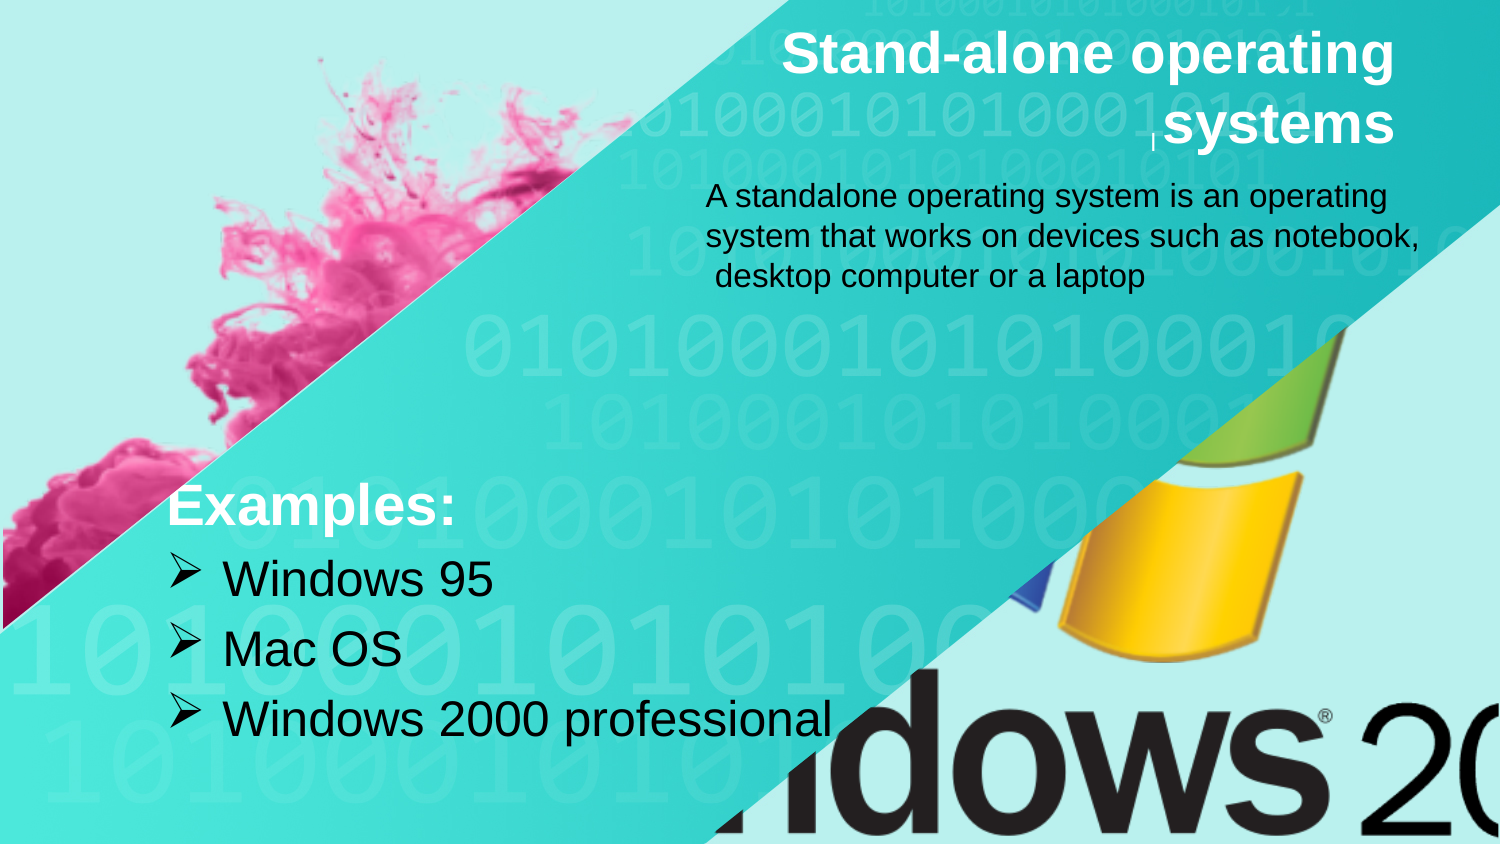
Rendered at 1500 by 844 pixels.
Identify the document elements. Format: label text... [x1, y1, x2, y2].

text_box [801, 7, 1412, 165]
text_box A standalone operating system is an operating system that works on devices such as notebook, desktop computer or a laptop [801, 166, 1475, 202]
text_box Examples: Windows 95 Mac OS Windows 2000 professional [151, 636, 694, 825]
picture [0, 0, 1500, 844]
